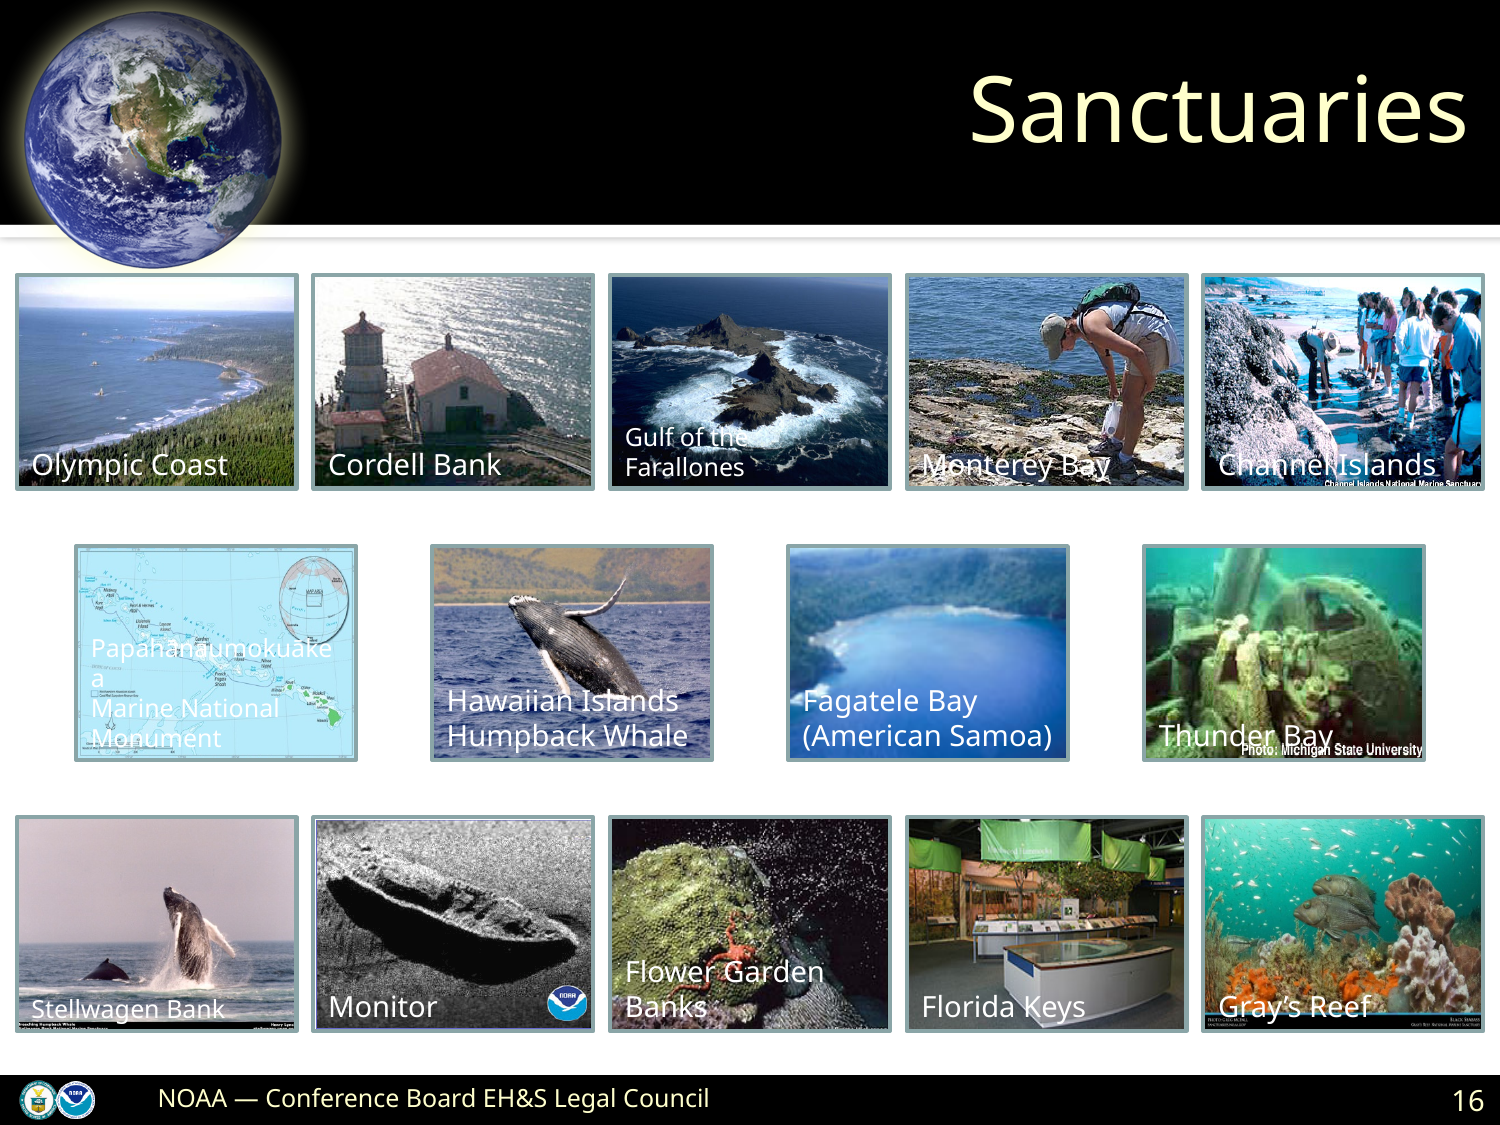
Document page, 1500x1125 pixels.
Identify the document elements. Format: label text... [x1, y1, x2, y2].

text_box Thunder Bay [1142, 544, 1426, 762]
text_box Channel Islands [1201, 273, 1485, 491]
text_box Florida Keys [905, 815, 1189, 1033]
text_box Monitor [311, 815, 595, 1033]
text_box Fagatele Bay (American Samoa) [786, 544, 1070, 762]
text_box Gulf of the Farallones [608, 273, 892, 491]
text_box Papahānaumokuākea Marine National Monument [74, 544, 358, 762]
title Sanctuaries [249, 0, 1500, 226]
footer NOAA — Conference Board EH&S Legal Council [0, 1074, 1149, 1125]
text_box Hawaiian Islands Humpback Whale [430, 544, 714, 762]
text_box Cordell Bank [311, 273, 595, 491]
picture [0, 0, 1500, 1074]
text_box Olympic Coast [15, 273, 299, 491]
text_box Stellwagen Bank [15, 815, 299, 1033]
slide_number 16 [1149, 1074, 1500, 1125]
text_box Gray’s Reef [1201, 815, 1485, 1033]
text_box Flower Garden Banks [608, 815, 892, 1033]
text_box Monterey Bay [905, 273, 1189, 491]
